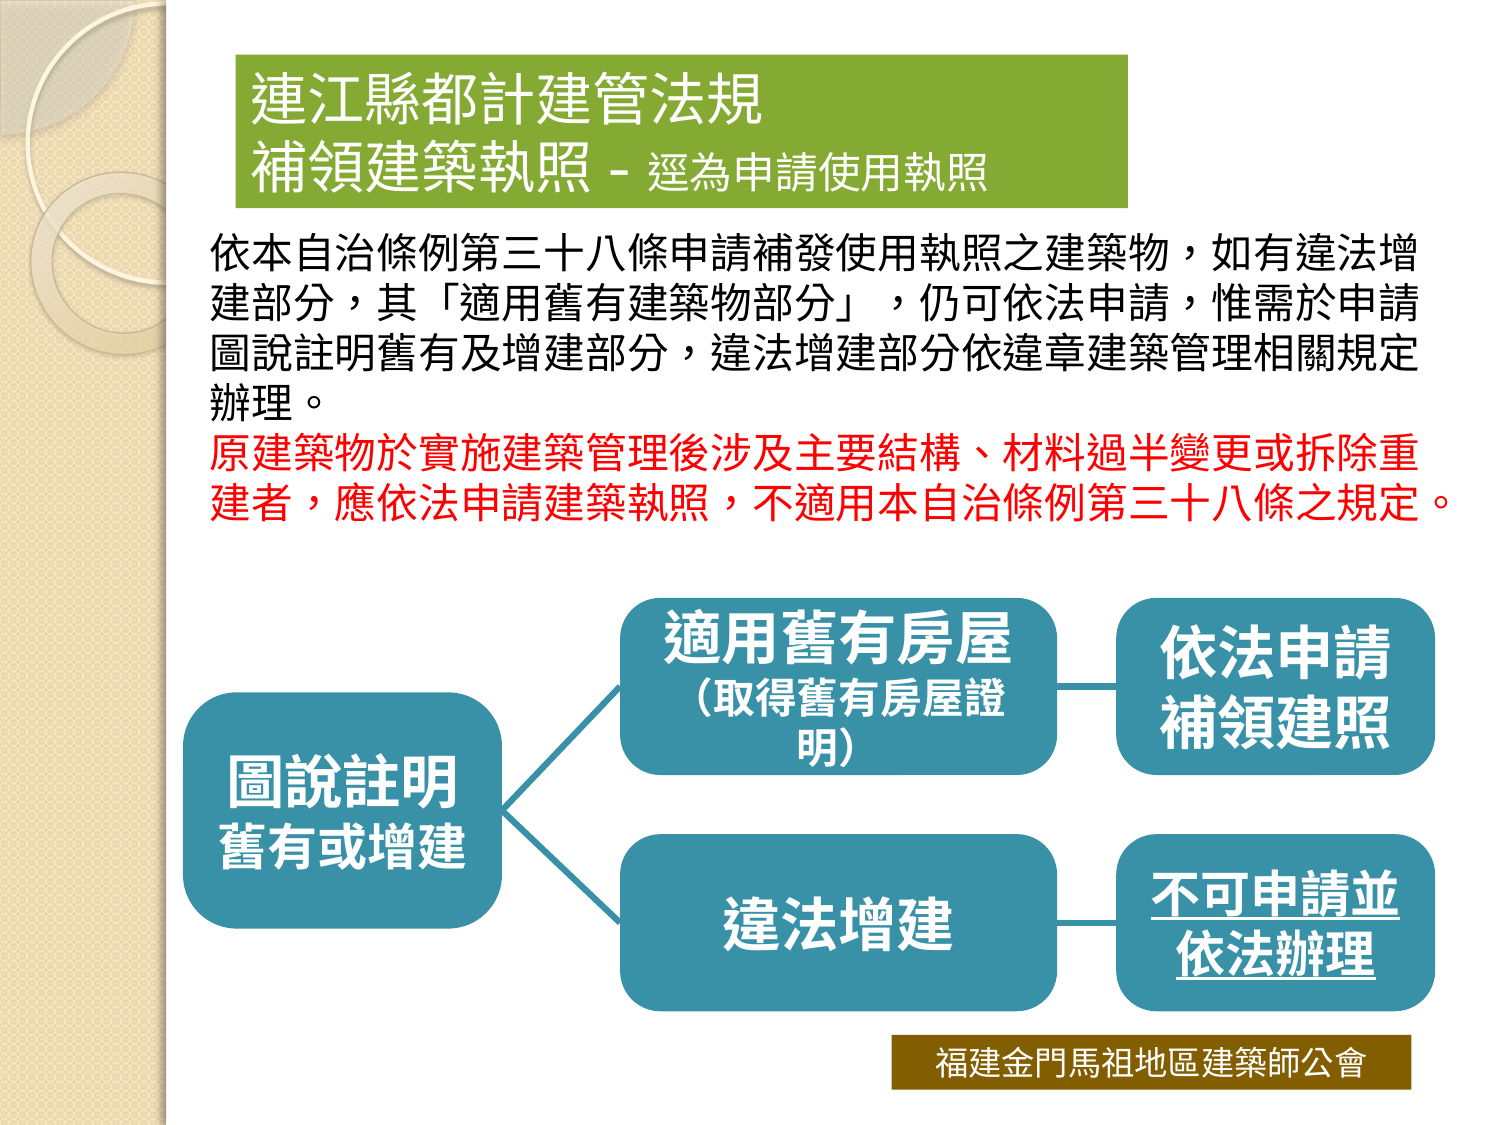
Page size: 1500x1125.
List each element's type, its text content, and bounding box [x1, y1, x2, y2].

text_box 違法增建 [617, 832, 1060, 1014]
text_box 福建金門馬祖地區建築師公會 [891, 1034, 1412, 1090]
text_box 依本自治條例第三十八條申請補發使用執照之建築物，如有違法增建部分，其「適用舊有建築物部分」，仍可依法申請，惟需於申請圖說註明舊有及增建部分，違法增建部分依違章建築管理相關規定辦理。 原建築物於實施建築管理後涉及主要結構、材料過半變更或拆除重建者，應依法申請建築執照，不適用本自治條例第三十八條之規定。 [194, 219, 1471, 535]
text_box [501, 810, 621, 923]
text_box 不可申請並依法辦理 [1114, 832, 1438, 1014]
title 連江縣都計建管法規 補領建築執照-逕為申請使用執照 [235, 54, 1128, 209]
text_box 依法申請補領建照 [1114, 595, 1438, 778]
text_box 適用舊有房屋 （取得舊有房屋證明） [617, 595, 1060, 778]
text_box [501, 686, 621, 808]
text_box 圖說註明舊有或增建 [180, 690, 494, 931]
